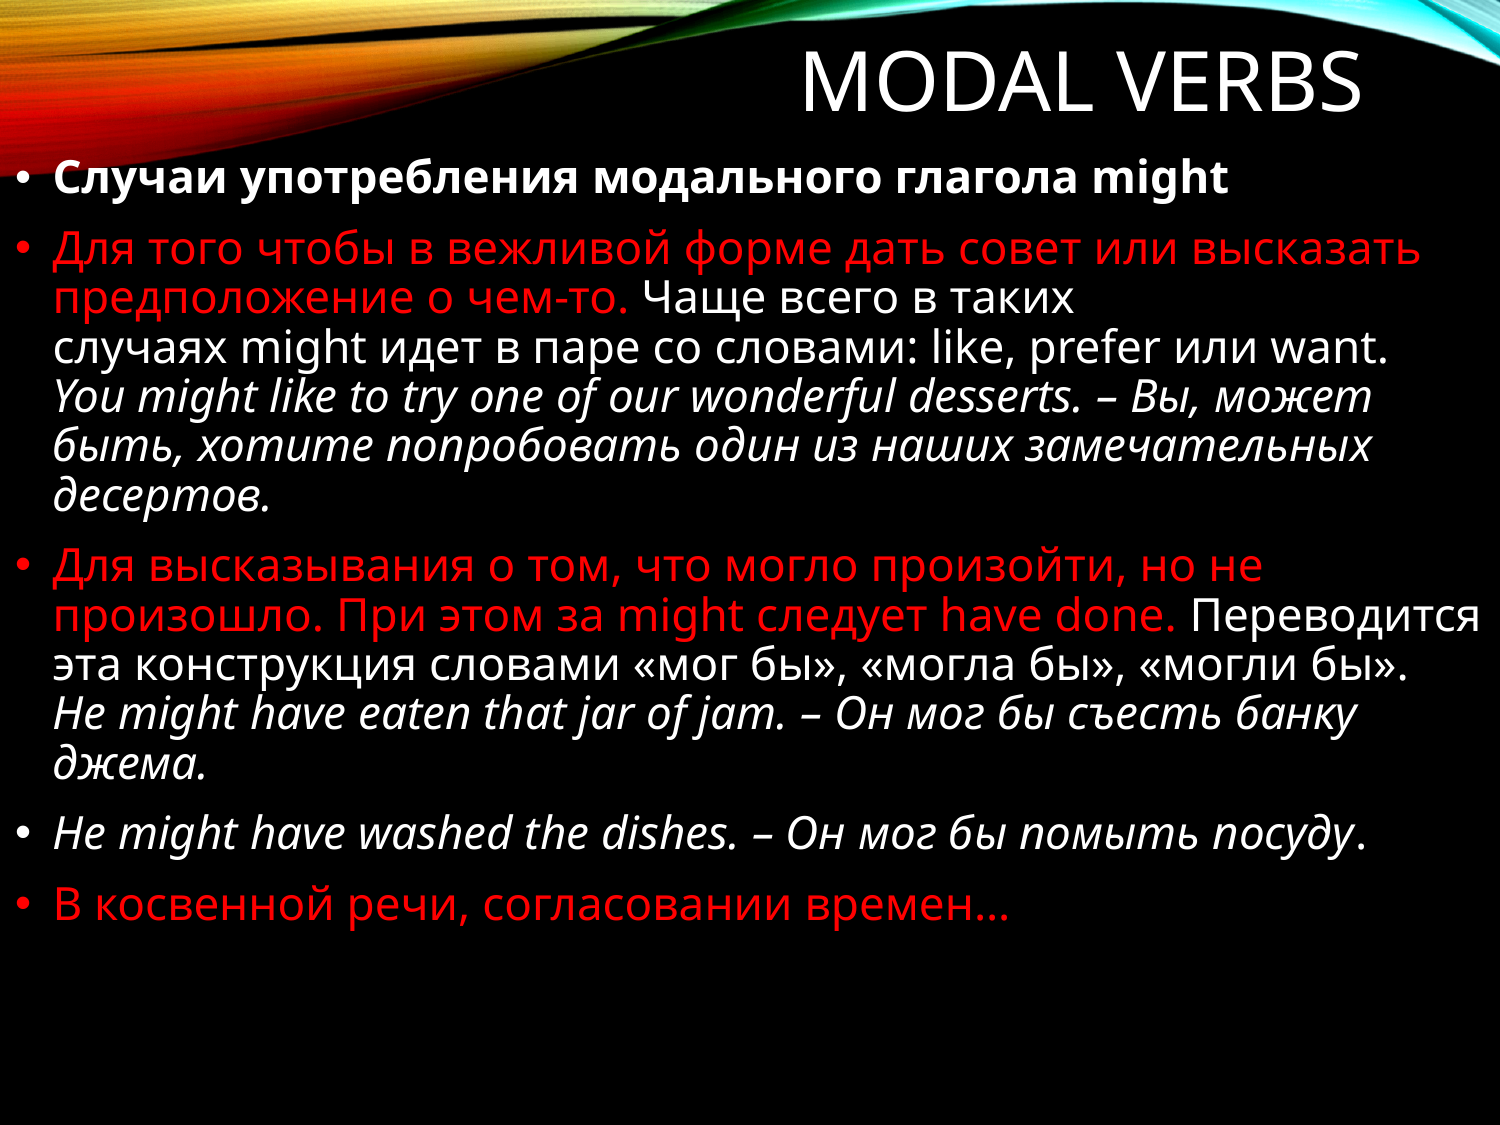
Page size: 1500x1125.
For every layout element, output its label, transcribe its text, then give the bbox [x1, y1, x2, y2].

list Случаи употребления модального глагола might Для того чтобы в вежливой форме дать совет или высказать предположение о чем-то. Чаще всего в таких случаях might идет в паре со словами: like, prefer или want. You might like to try one of our wonderful desserts. – Вы, может быть, хотите попробовать один из наших замечательных десертов. Для высказывания о том, что могло произойти, но не произошло. При этом за might следует have done. Переводится эта конструкция словами «мог бы», «могла бы», «могли бы». He might have eaten that jar of jam. – Он мог бы съесть банку джема. He might have washed the dishes. – Он мог бы помыть посуду. В косвенной речи, согласовании времен… [0, 146, 1500, 1125]
picture [0, 0, 1500, 146]
title Modal verbs [29, 30, 1380, 138]
